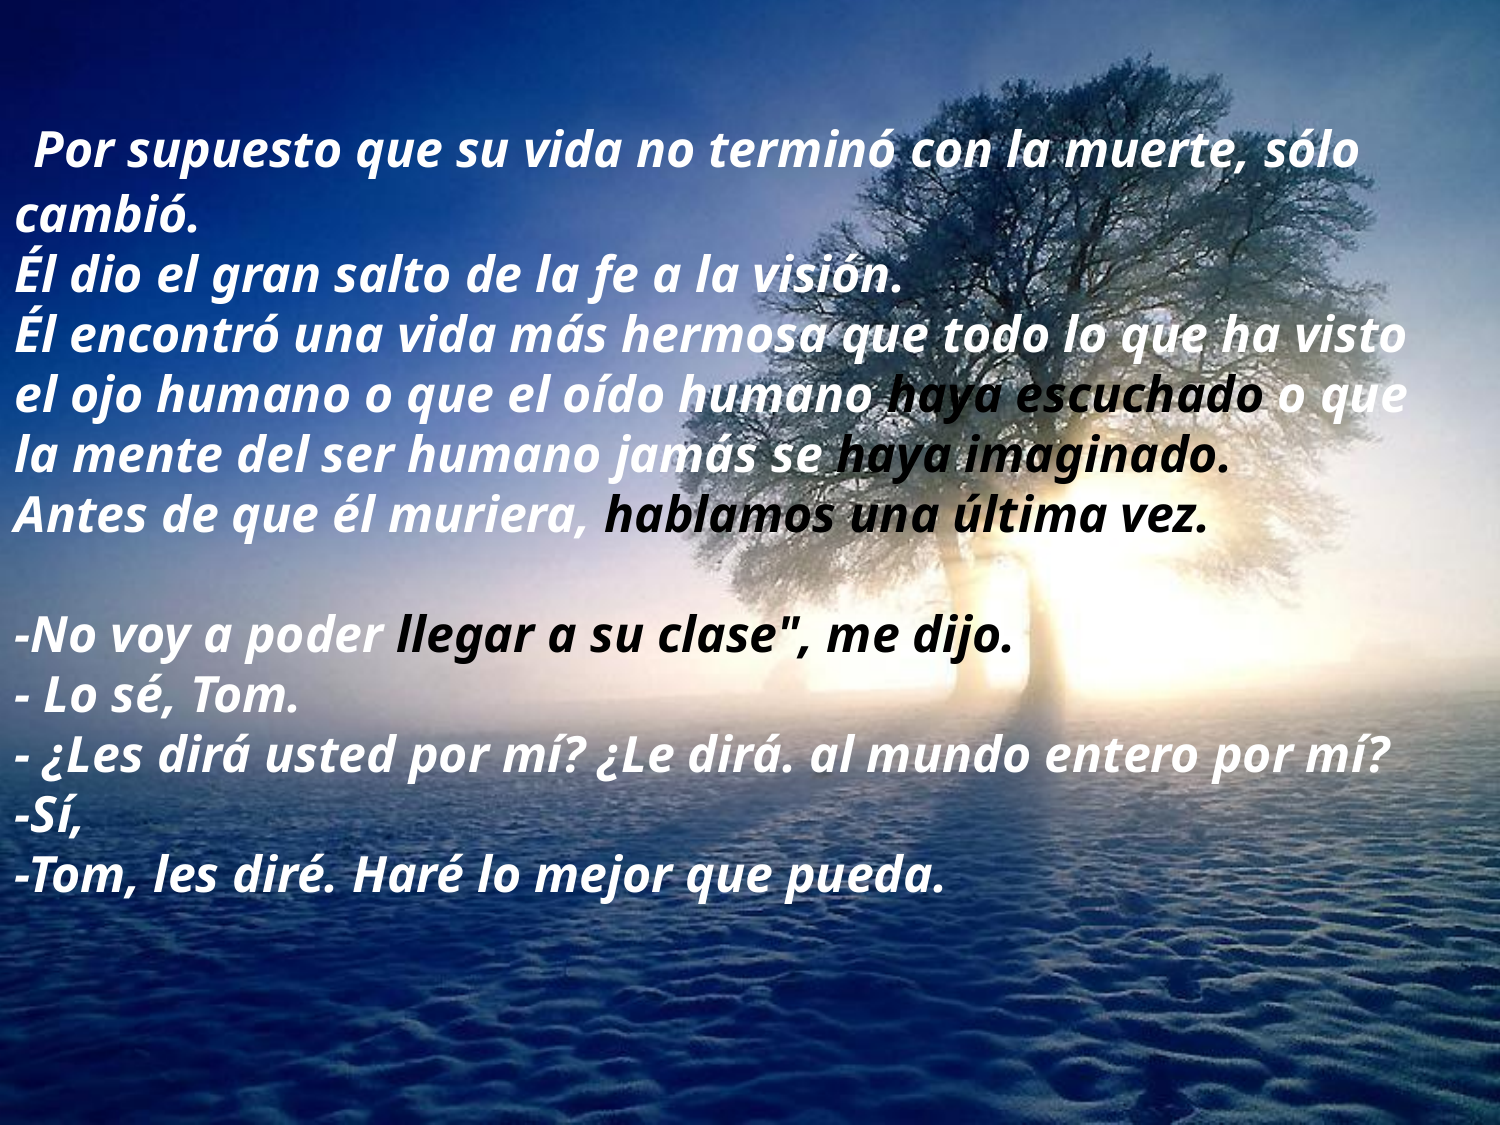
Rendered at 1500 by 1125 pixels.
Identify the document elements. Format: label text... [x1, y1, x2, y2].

picture [0, 0, 1500, 1125]
text_box Por supuesto que su vida no terminó con la muerte, sólo cambió. Él dio el gran salto de la fe a la visión. Él encontró una vida más hermosa que todo lo que ha visto el ojo humano o que el oído humano haya escuchado o que la mente del ser humano jamás se haya imaginado. Antes de que él muriera, hablamos una última vez. -No voy a poder llegar a su clase", me dijo. - Lo sé, Tom. - ¿Les dirá usted por mí? ¿Le dirá. al mundo entero por mí? -Sí, -Tom, les diré. Haré lo mejor que pueda. [0, 87, 1475, 1008]
